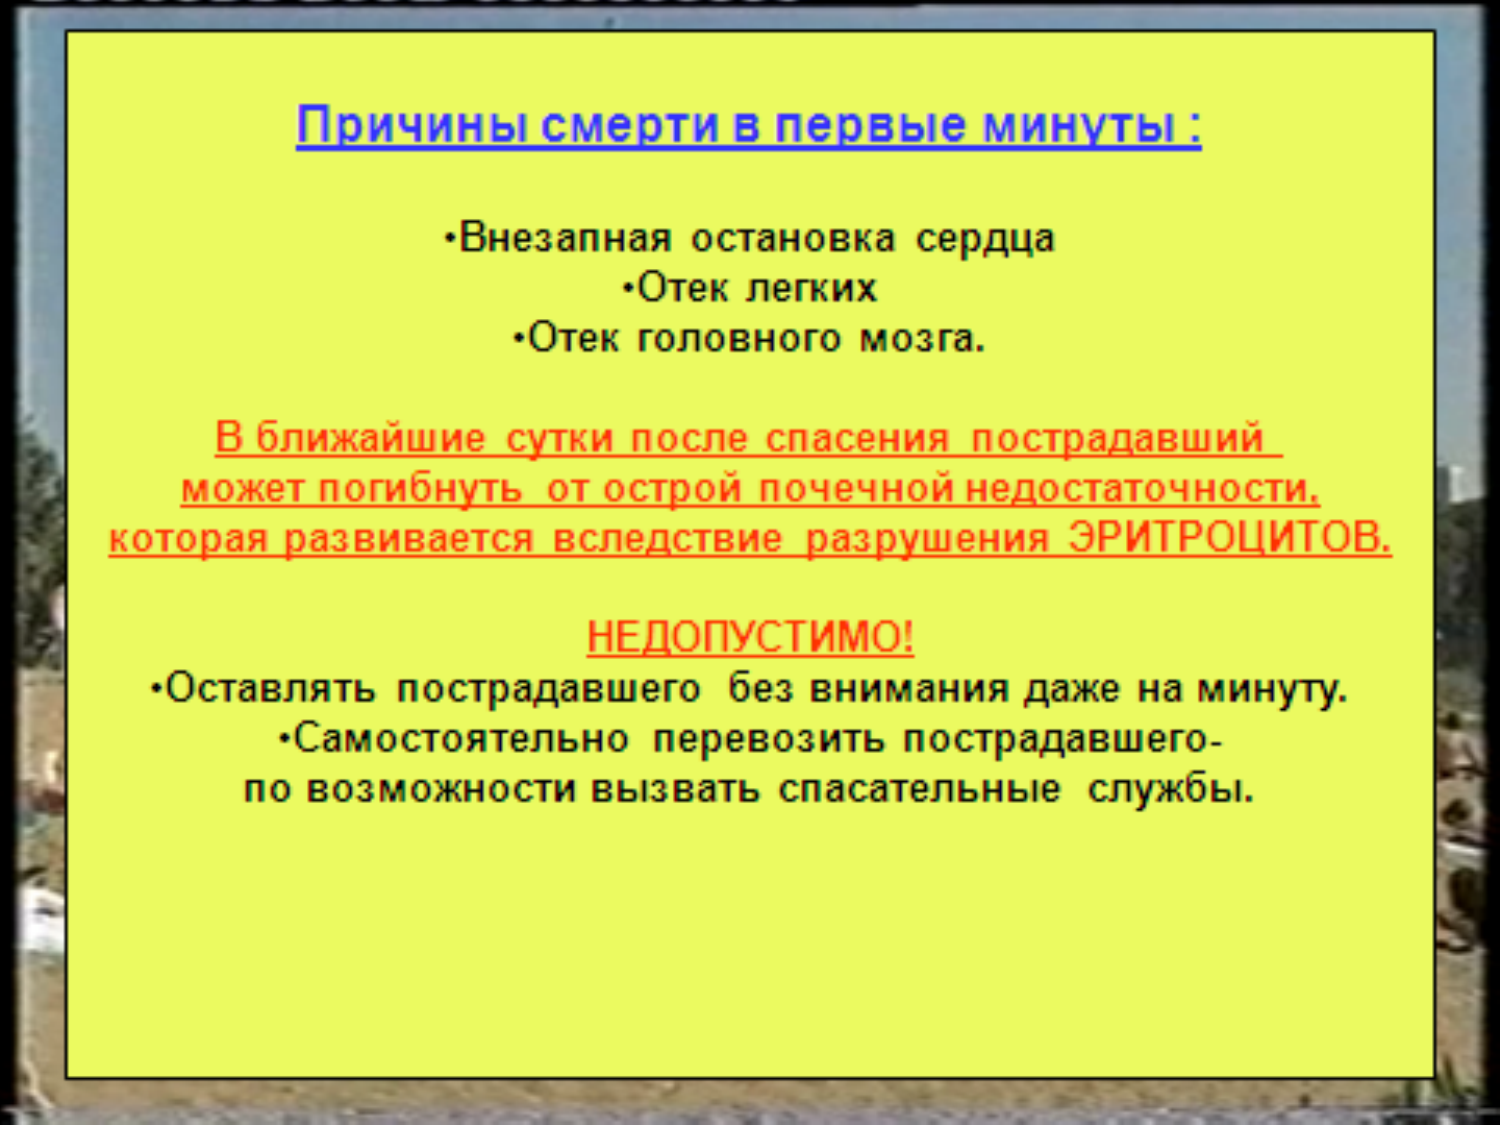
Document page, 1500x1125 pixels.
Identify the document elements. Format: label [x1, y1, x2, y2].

list [0, 0, 1500, 1125]
